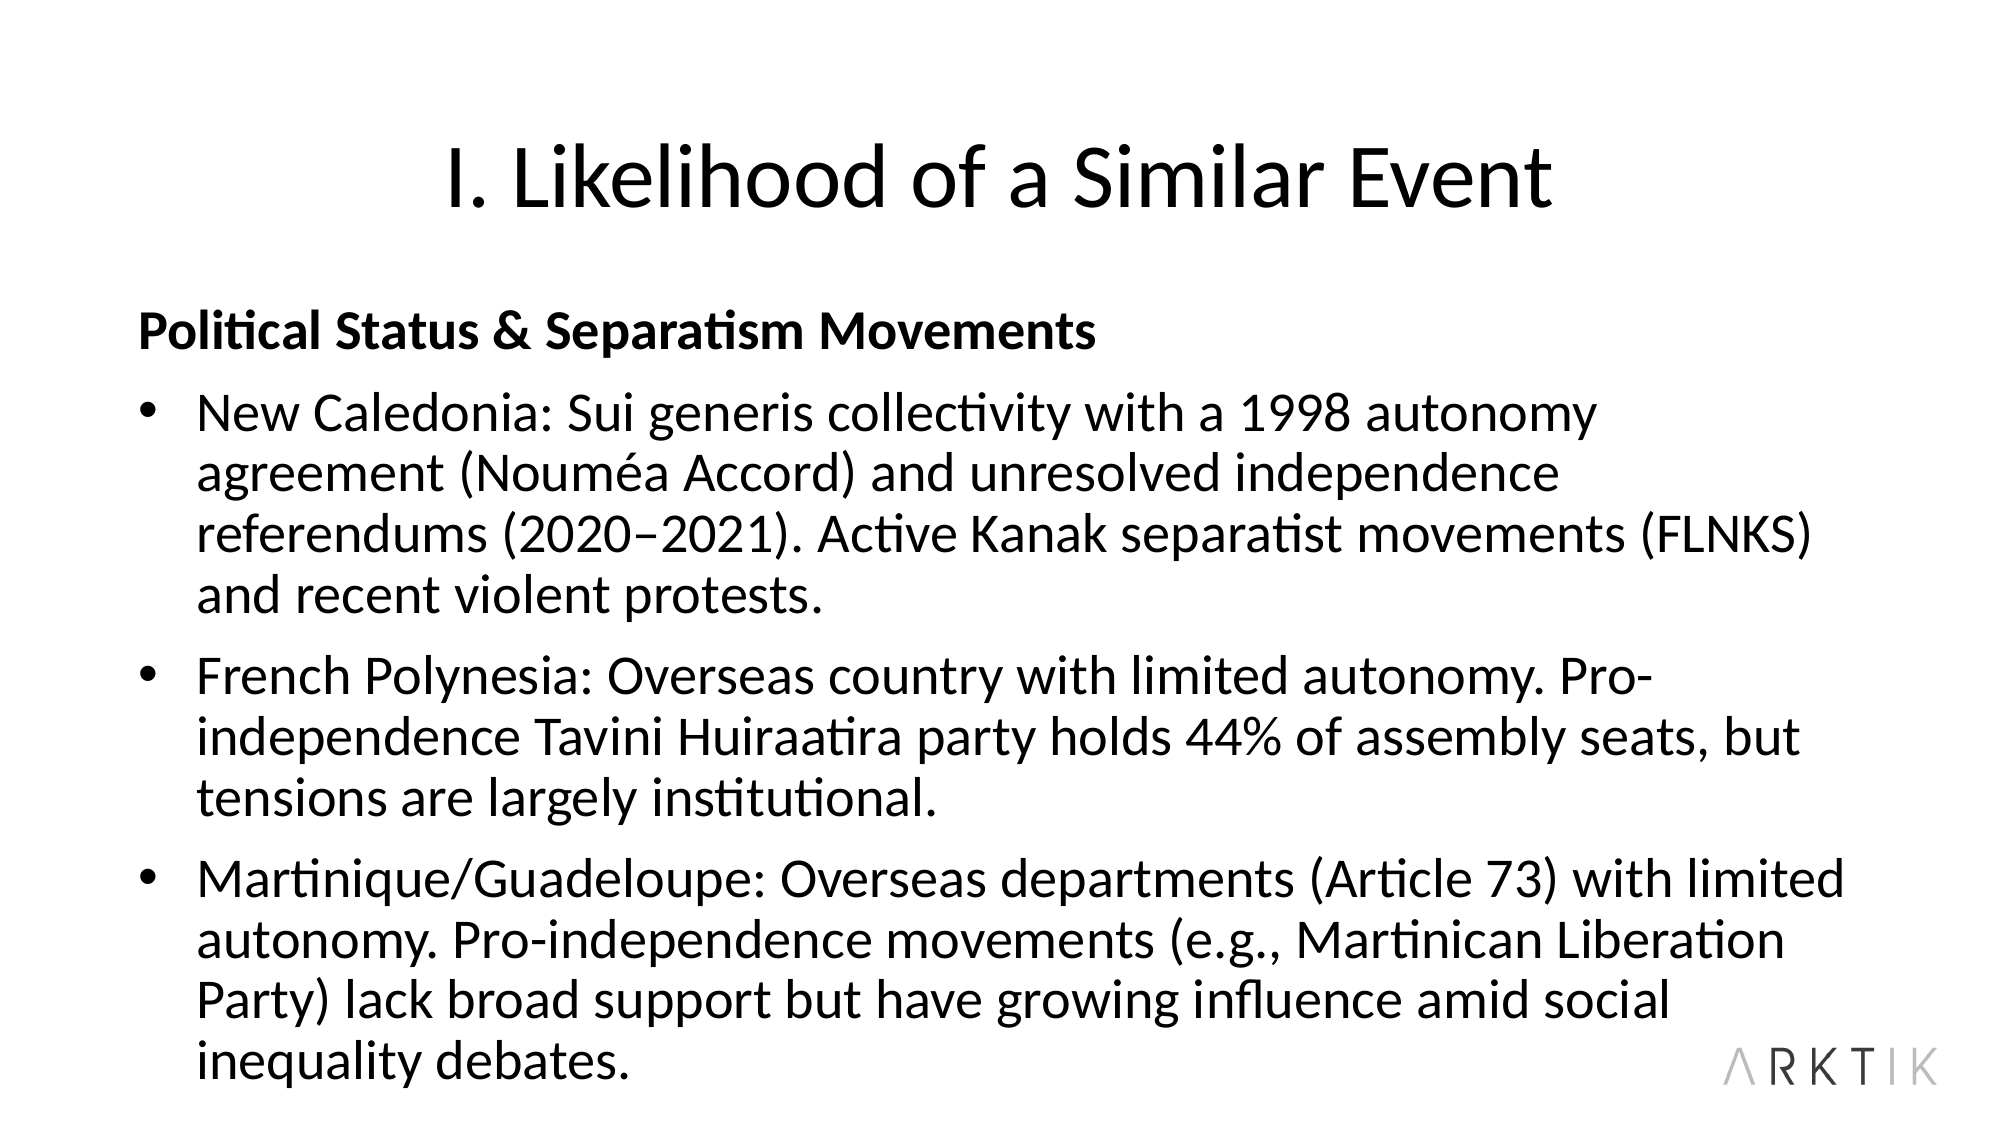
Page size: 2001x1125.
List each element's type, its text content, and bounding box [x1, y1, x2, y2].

title I. Likelihood of a Similar Event [137, 59, 1863, 295]
list Political Status & Separatism Movements New Caledonia: Sui generis collectivity with a 1998 autonomy agreement (Nouméa Accord) and unresolved independence referendums (2020–2021). Active Kanak separatist movements (FLNKS) and recent violent protests. French Polynesia: Overseas country with limited autonomy. Pro-independence Tavini Huiraatira party holds 44% of assembly seats, but tensions are largely institutional. Martinique/Guadeloupe: Overseas departments (Article 73) with limited autonomy. Pro-independence movements (e.g., Martinican Liberation Party) lack broad support but have growing influence amid social inequality debates. [123, 293, 1863, 1093]
picture [1711, 1035, 1946, 1095]
